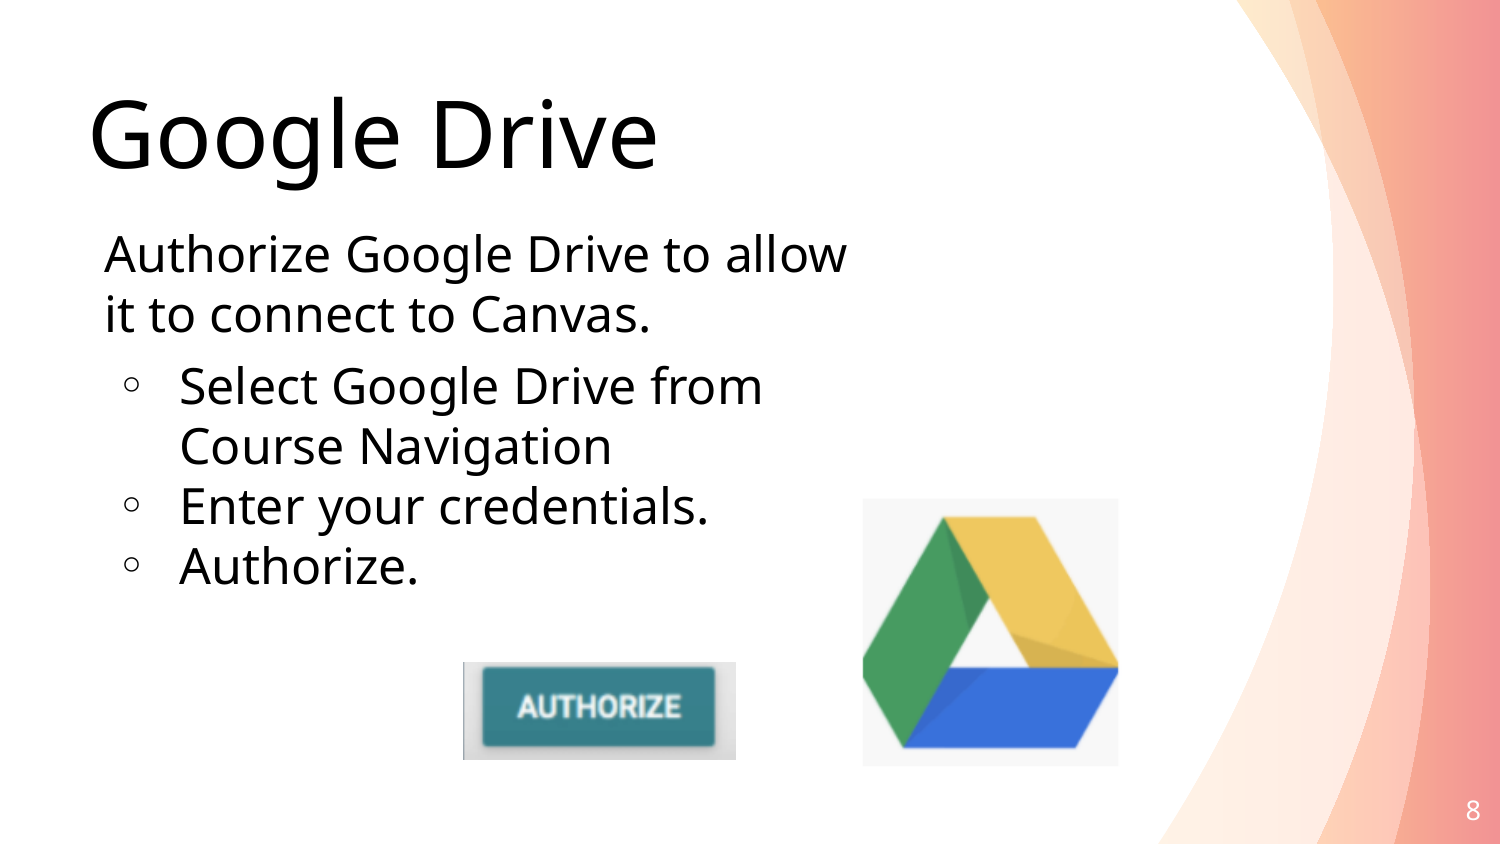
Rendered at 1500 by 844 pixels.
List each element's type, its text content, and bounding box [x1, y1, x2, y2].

title Google Drive [86, 58, 861, 188]
subtitle Authorize Google Drive to allow it to connect to Canvas. Select Google Drive from Course Navigation Enter your credentials. Authorize. [104, 222, 878, 351]
slide_number ‹#› [1391, 779, 1482, 844]
picture [830, 495, 1145, 780]
picture [462, 662, 736, 760]
